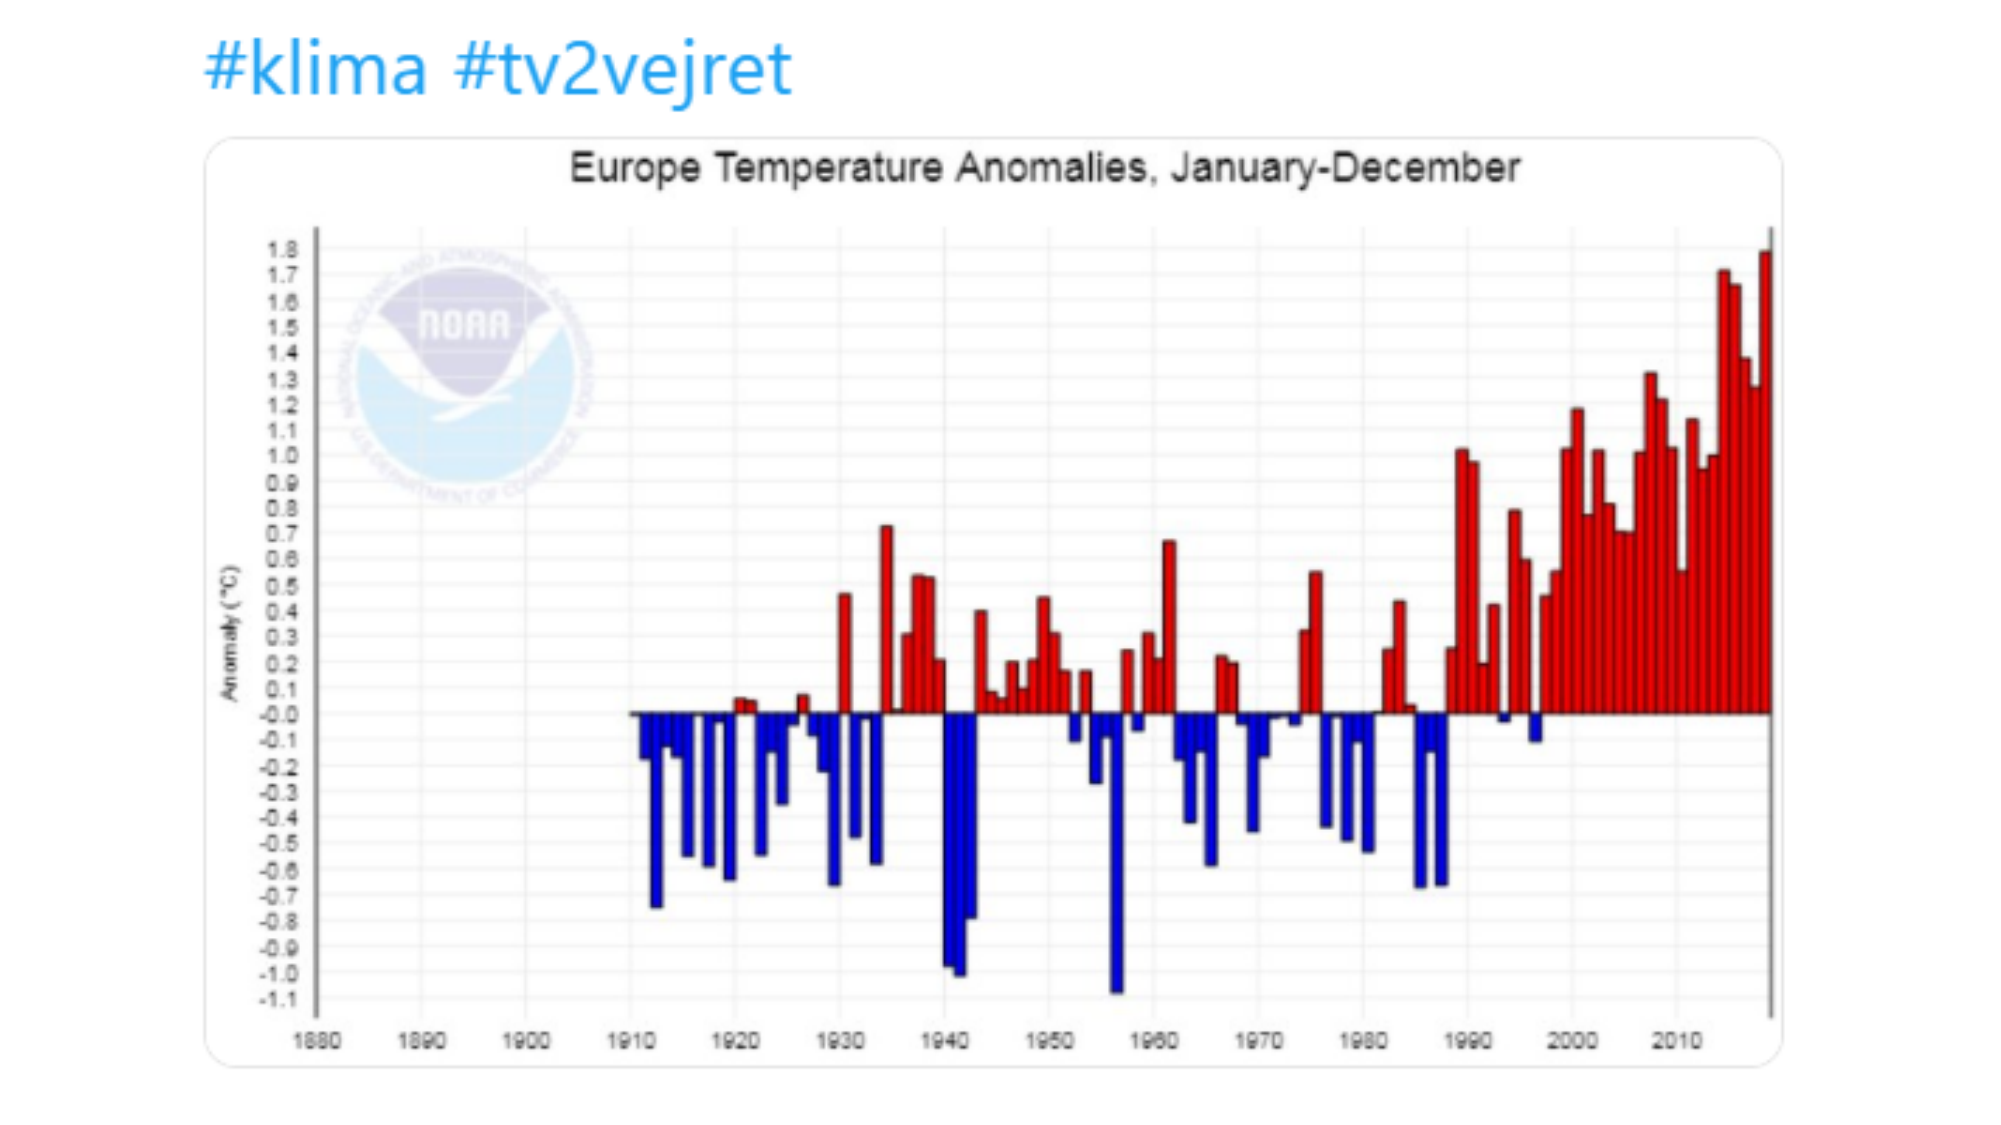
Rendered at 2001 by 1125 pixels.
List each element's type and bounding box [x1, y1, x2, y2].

picture [165, 22, 1813, 1089]
